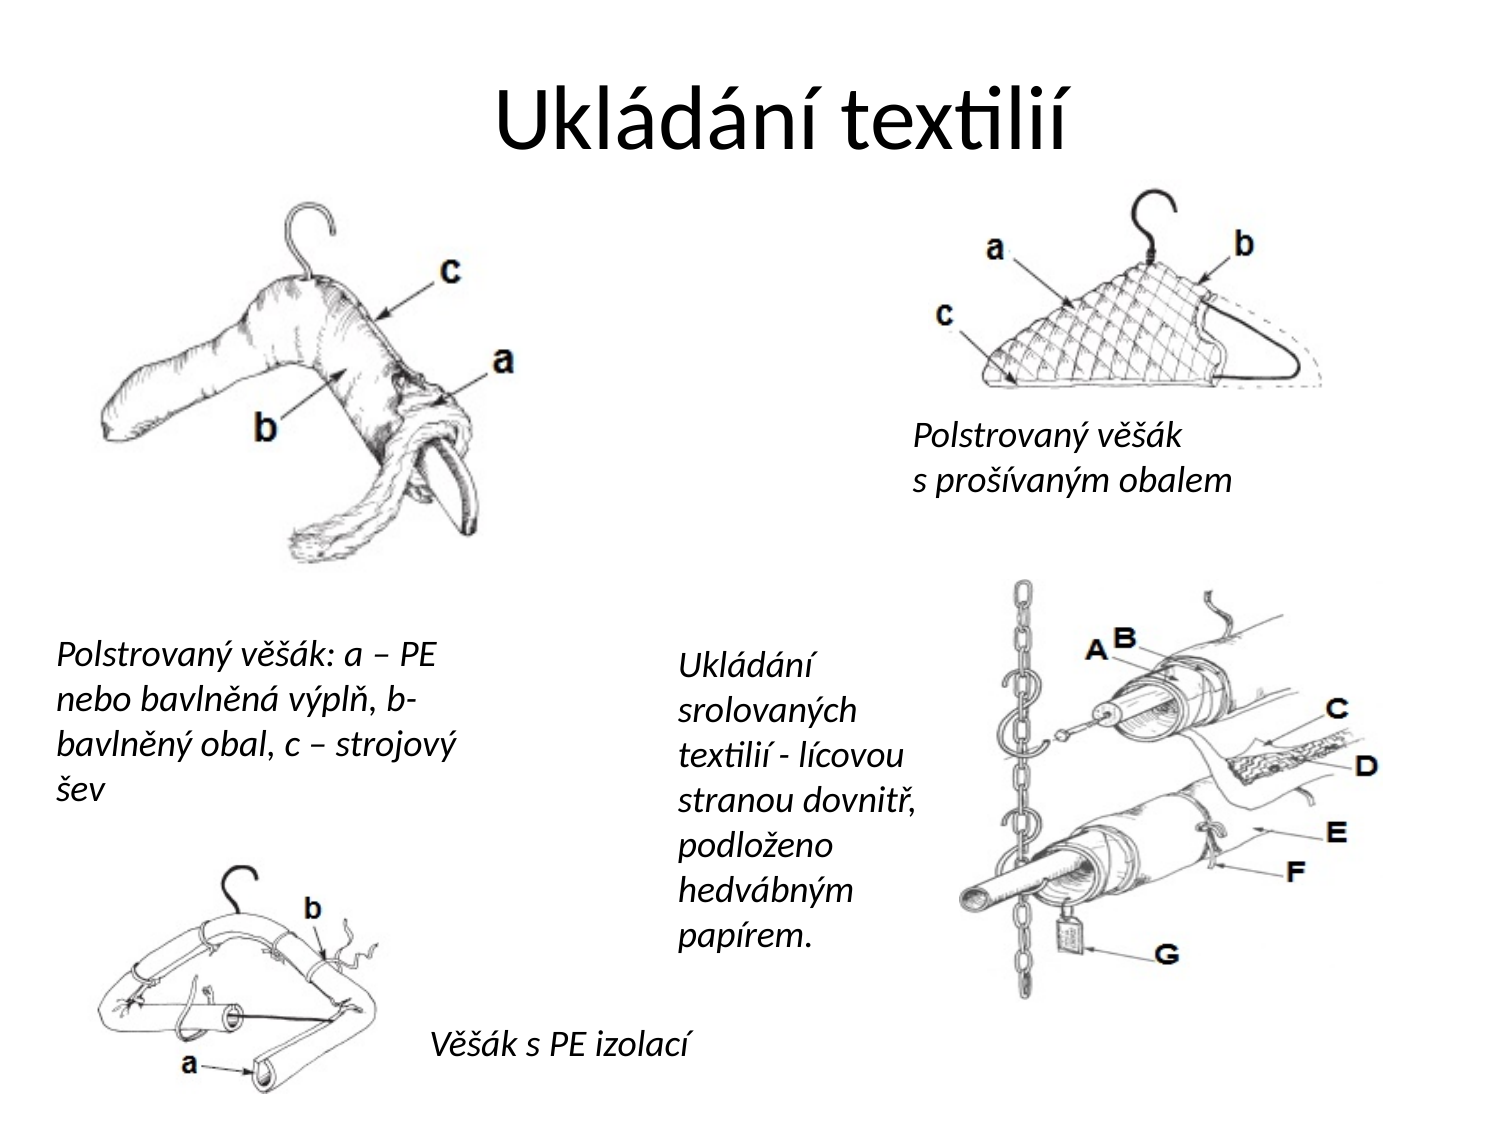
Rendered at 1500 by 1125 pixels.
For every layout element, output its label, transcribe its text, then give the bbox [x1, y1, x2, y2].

text_box Ukládání srolovaných textilií - lícovou stranou dovnitř, podloženo hedvábným papírem. [663, 632, 954, 962]
text_box Polstrovaný věšák s prošívaným obalem [897, 402, 1383, 508]
picture [928, 178, 1352, 403]
picture [959, 579, 1383, 1003]
picture [76, 845, 401, 1094]
picture [76, 178, 549, 580]
text_box Polstrovaný věšák: a – PE nebo bavlněná výplň, b- bavlněný obal, c – strojový šev [41, 621, 514, 817]
text_box Věšák s PE izolací [414, 1011, 713, 1072]
title Ukládání textilií [106, 19, 1457, 207]
